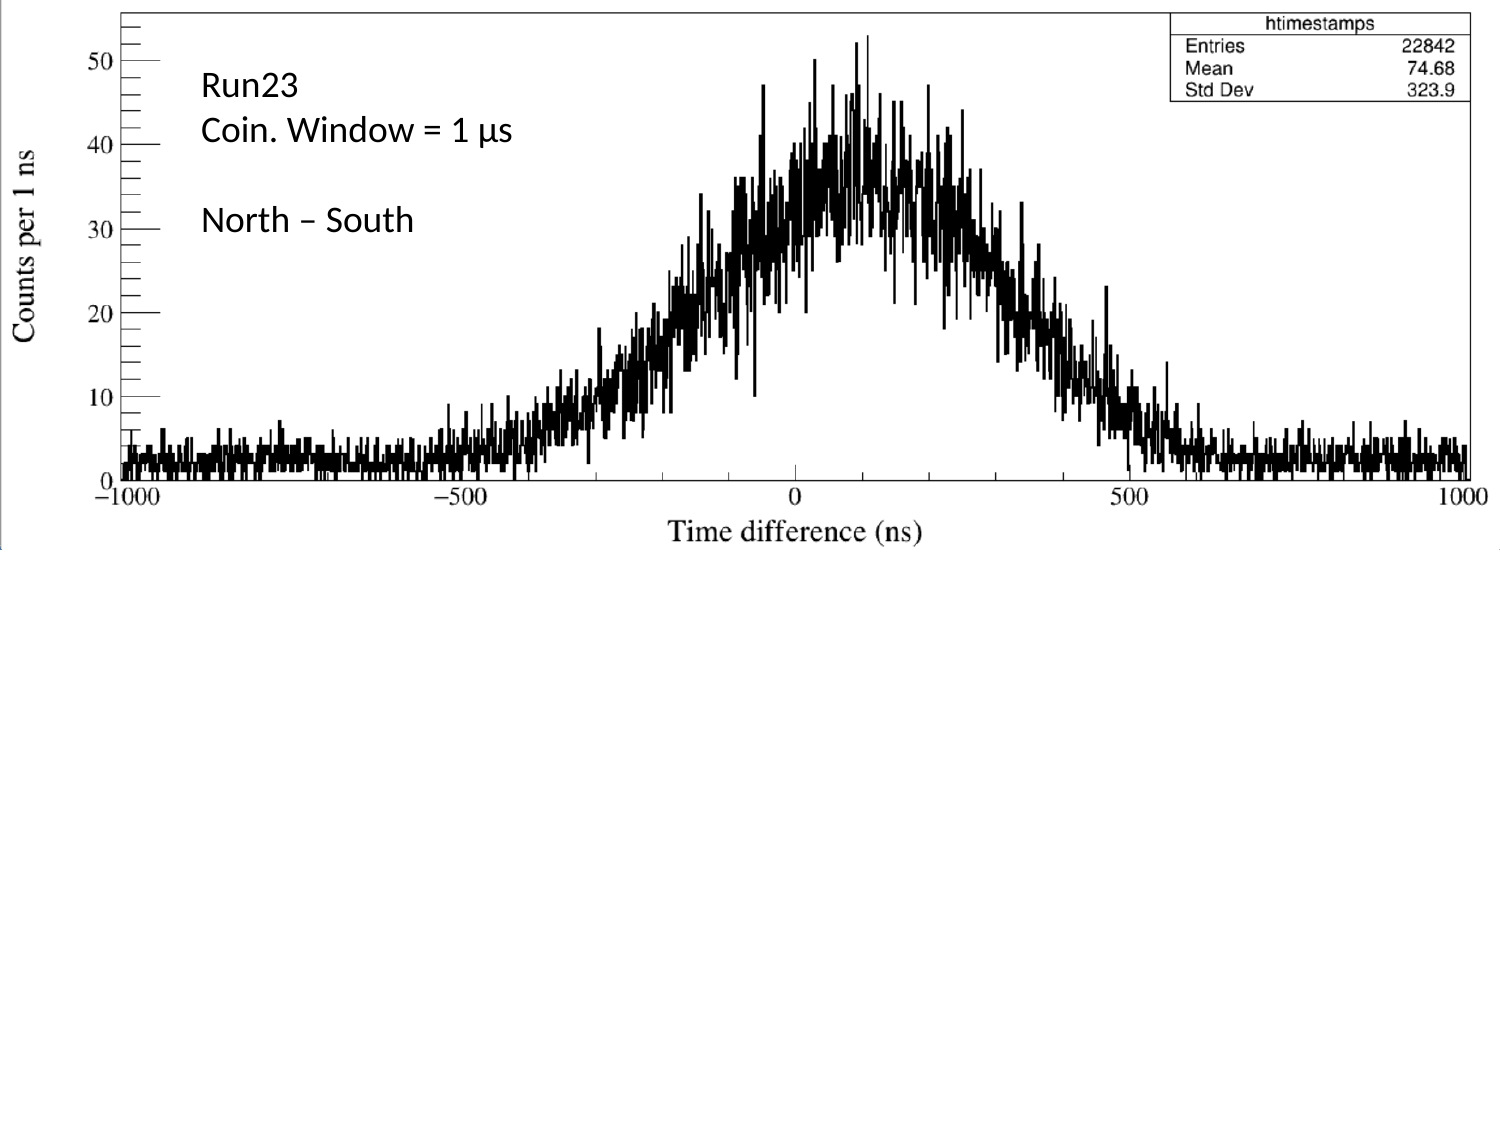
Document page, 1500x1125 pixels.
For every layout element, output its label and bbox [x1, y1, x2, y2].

picture [0, 0, 1500, 550]
